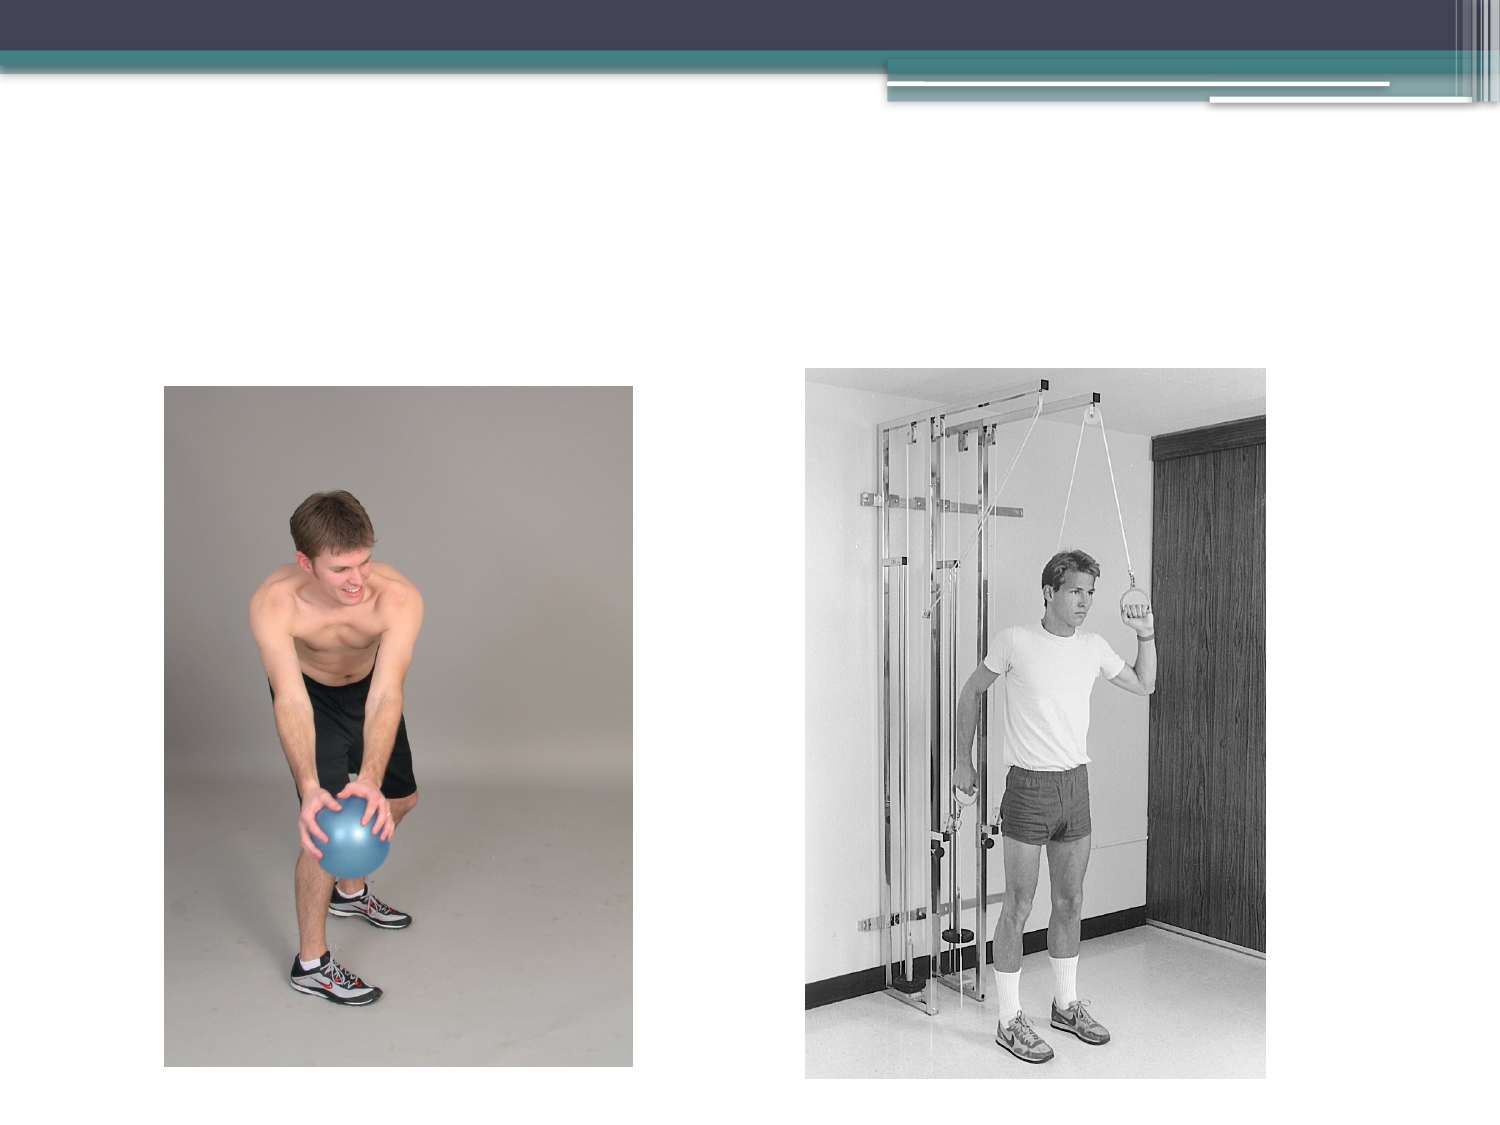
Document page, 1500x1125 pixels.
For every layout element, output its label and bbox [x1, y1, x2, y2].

picture [163, 386, 633, 1067]
list [805, 368, 1266, 1079]
